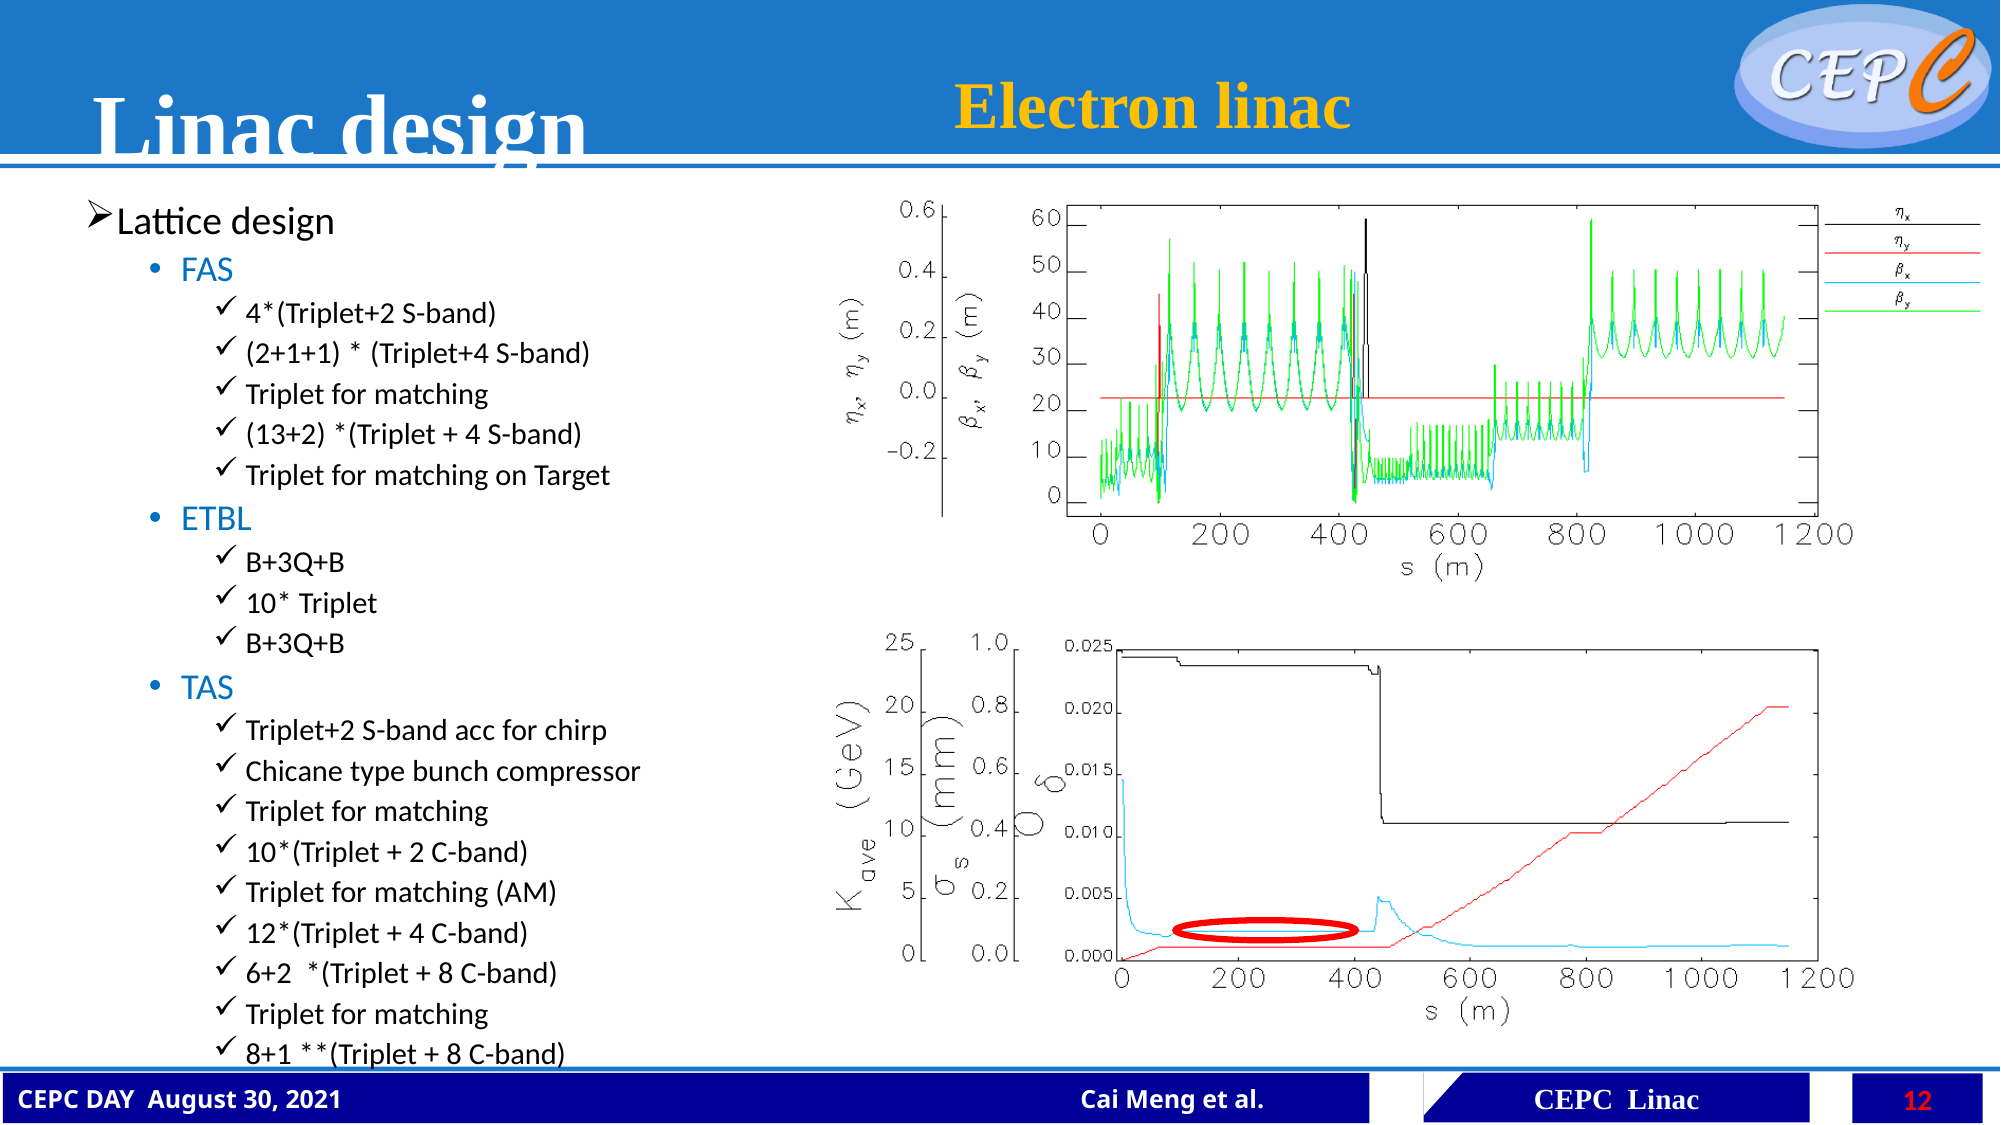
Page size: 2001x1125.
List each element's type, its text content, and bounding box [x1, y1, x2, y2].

picture [836, 171, 1992, 1062]
title Linac design [77, 5, 870, 152]
list Lattice design FAS 4*(Triplet+2 S-band) (2+1+1) * (Triplet+4 S-band) Triplet for matching (13+2) *(Triplet + 4 S-band) Triplet for matching on Target ETBL B+3Q+B 10* Triplet B+3Q+B TAS Triplet+2 S-band acc for chirp Chicane type bunch compressor Triplet for matching 10*(Triplet + 2 C-band) Triplet for matching (AM) 12*(Triplet + 4 C-band) 6+2 *(Triplet + 8 C-band) Triplet for matching 8+1 **(Triplet + 8 C-band) [69, 192, 1795, 1079]
list Electron linac [939, 38, 1949, 152]
picture [1728, 0, 1997, 154]
